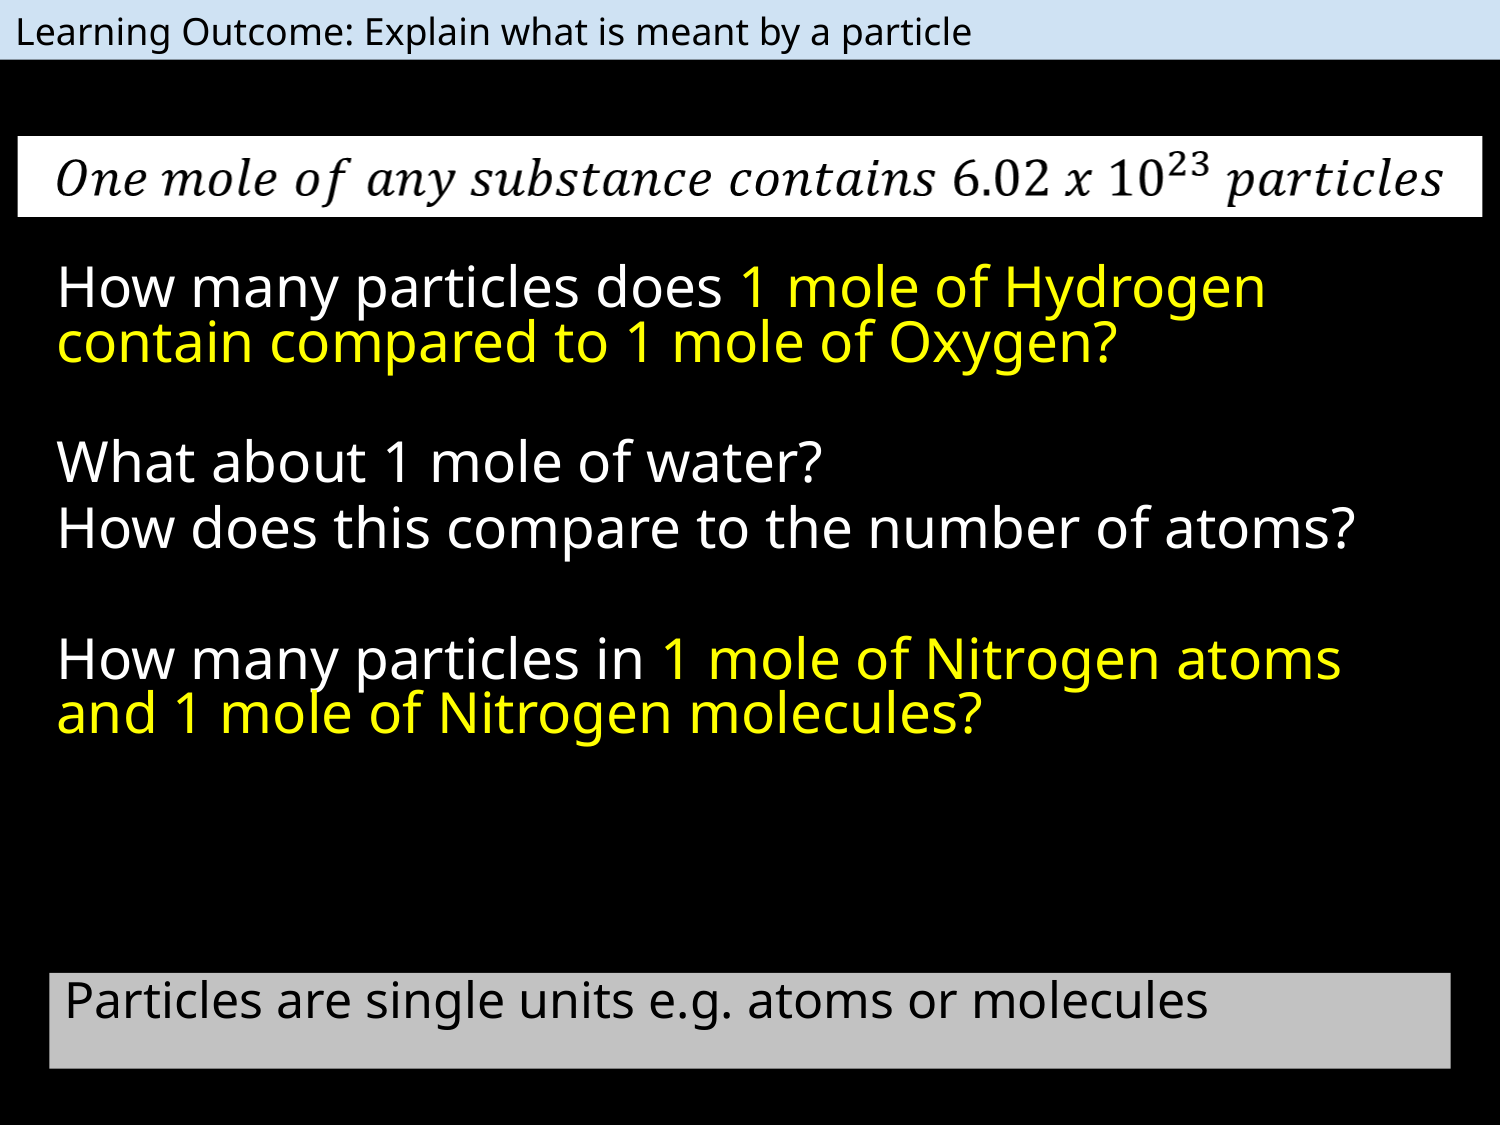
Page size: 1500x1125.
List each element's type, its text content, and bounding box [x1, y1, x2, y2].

text_box How many particles does 1 mole of Hydrogen contain compared to 1 mole of Oxygen? What about 1 mole of water? How does this compare to the number of atoms? How many particles in 1 mole of Nitrogen atoms and 1 mole of Nitrogen molecules? [41, 256, 1459, 588]
text_box Particles are single units e.g. atoms or molecules [49, 972, 1451, 1069]
text_box Learning Outcome: Explain what is meant by a particle [0, 0, 1500, 60]
text_box [17, 136, 1483, 217]
